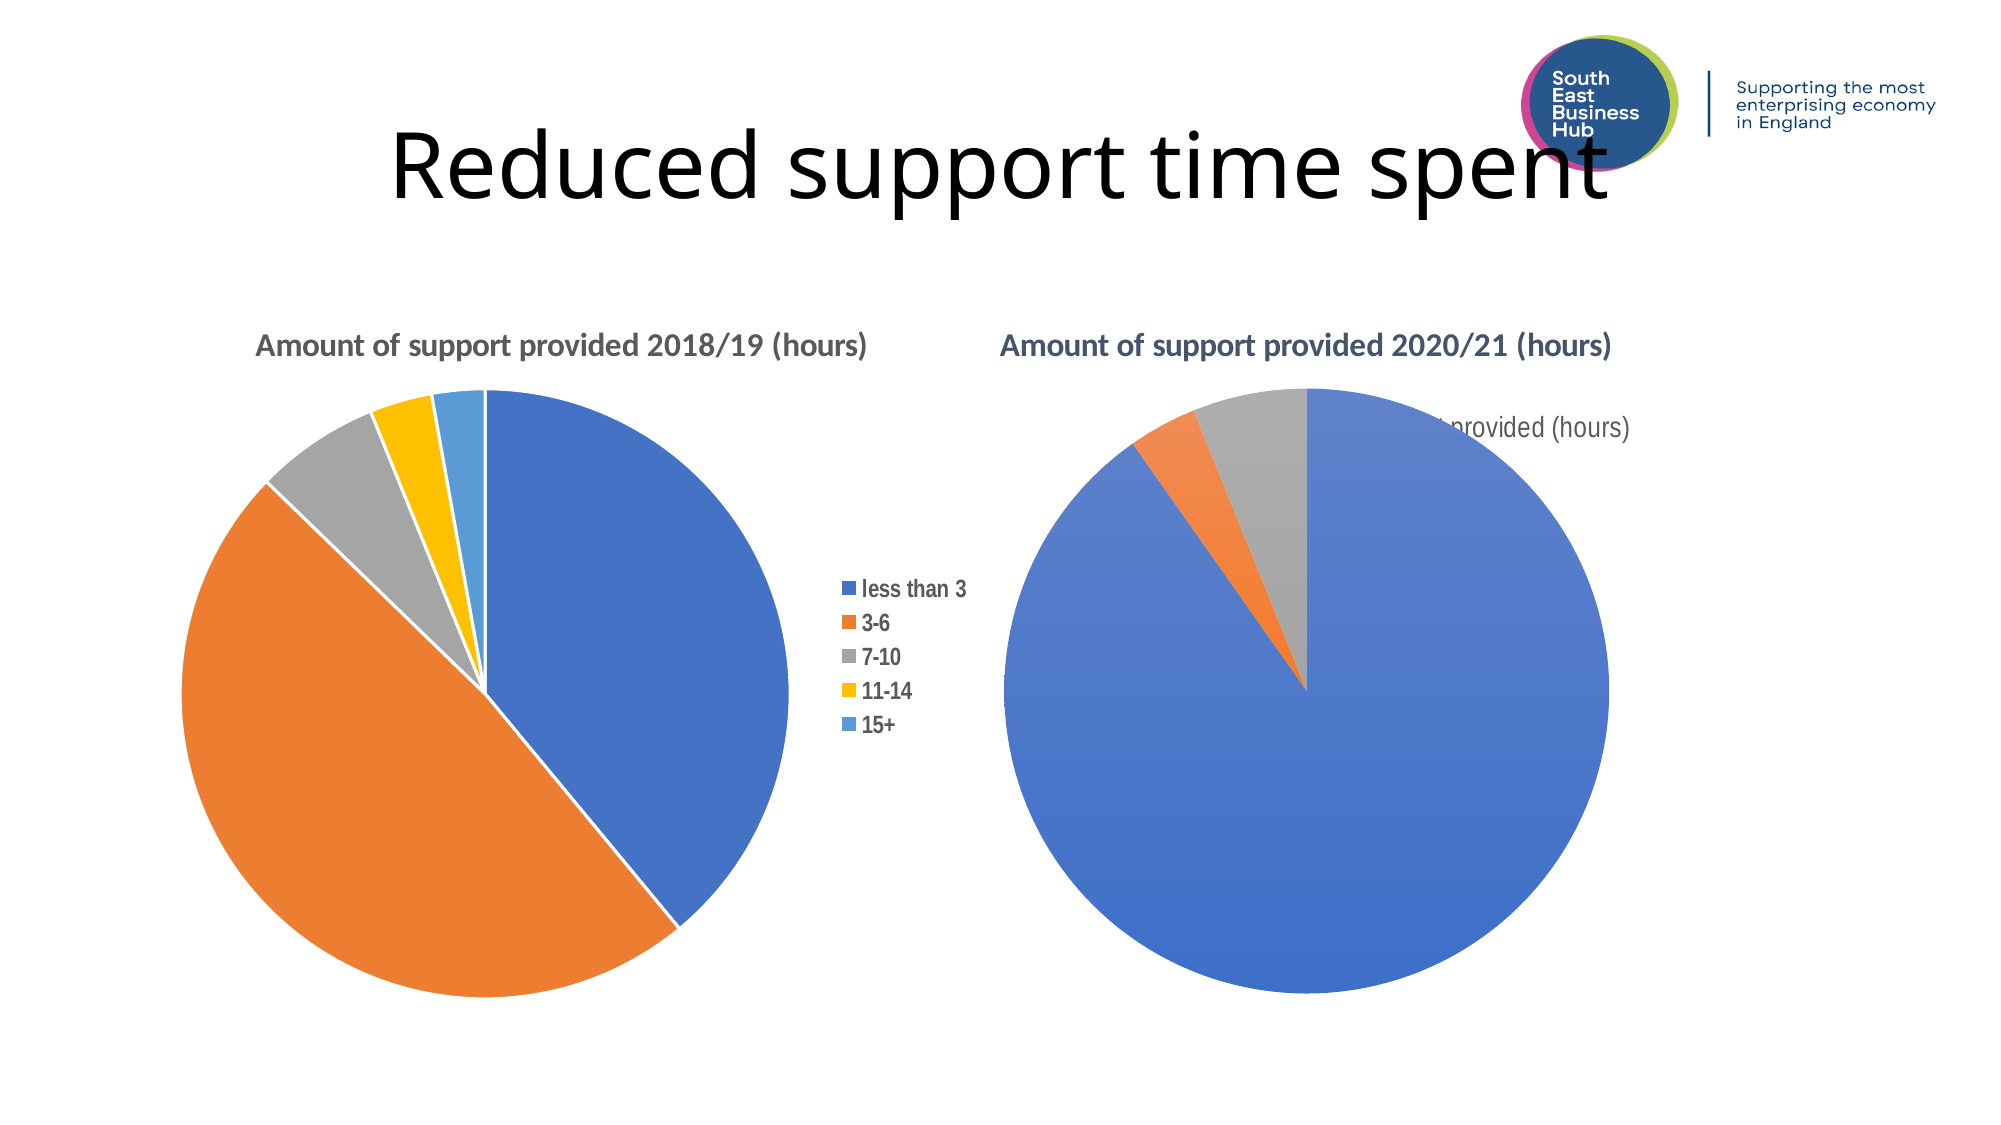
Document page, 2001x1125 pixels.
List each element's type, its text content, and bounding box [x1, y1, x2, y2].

picture [1517, 32, 1939, 174]
chart [137, 299, 1863, 1092]
title Reduced support time spent [137, 59, 1863, 278]
